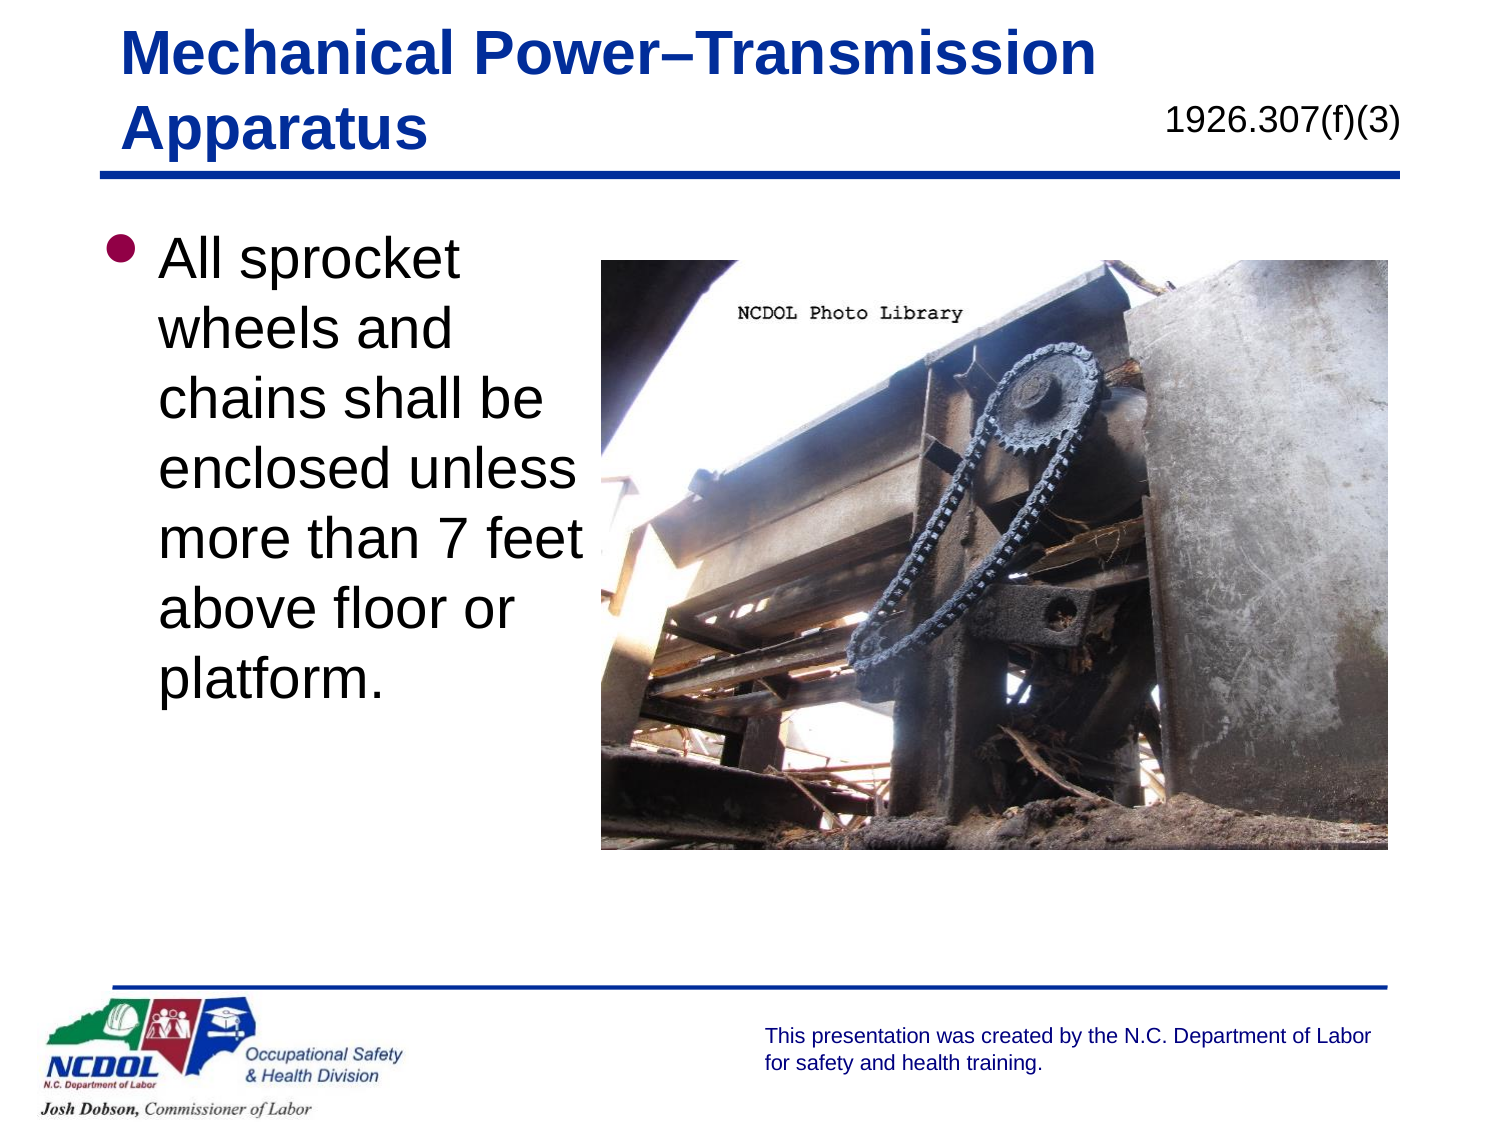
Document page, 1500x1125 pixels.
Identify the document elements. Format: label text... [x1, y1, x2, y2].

picture [601, 260, 1388, 851]
text_box 1926.307(f)(3) [1388, 87, 1463, 148]
list All sprocket wheels and chains shall be enclosed unless more than 7 feet above floor or platform. [87, 212, 602, 955]
title Mechanical Power–Transmission Apparatus [112, 11, 1388, 164]
picture [37, 991, 409, 1122]
